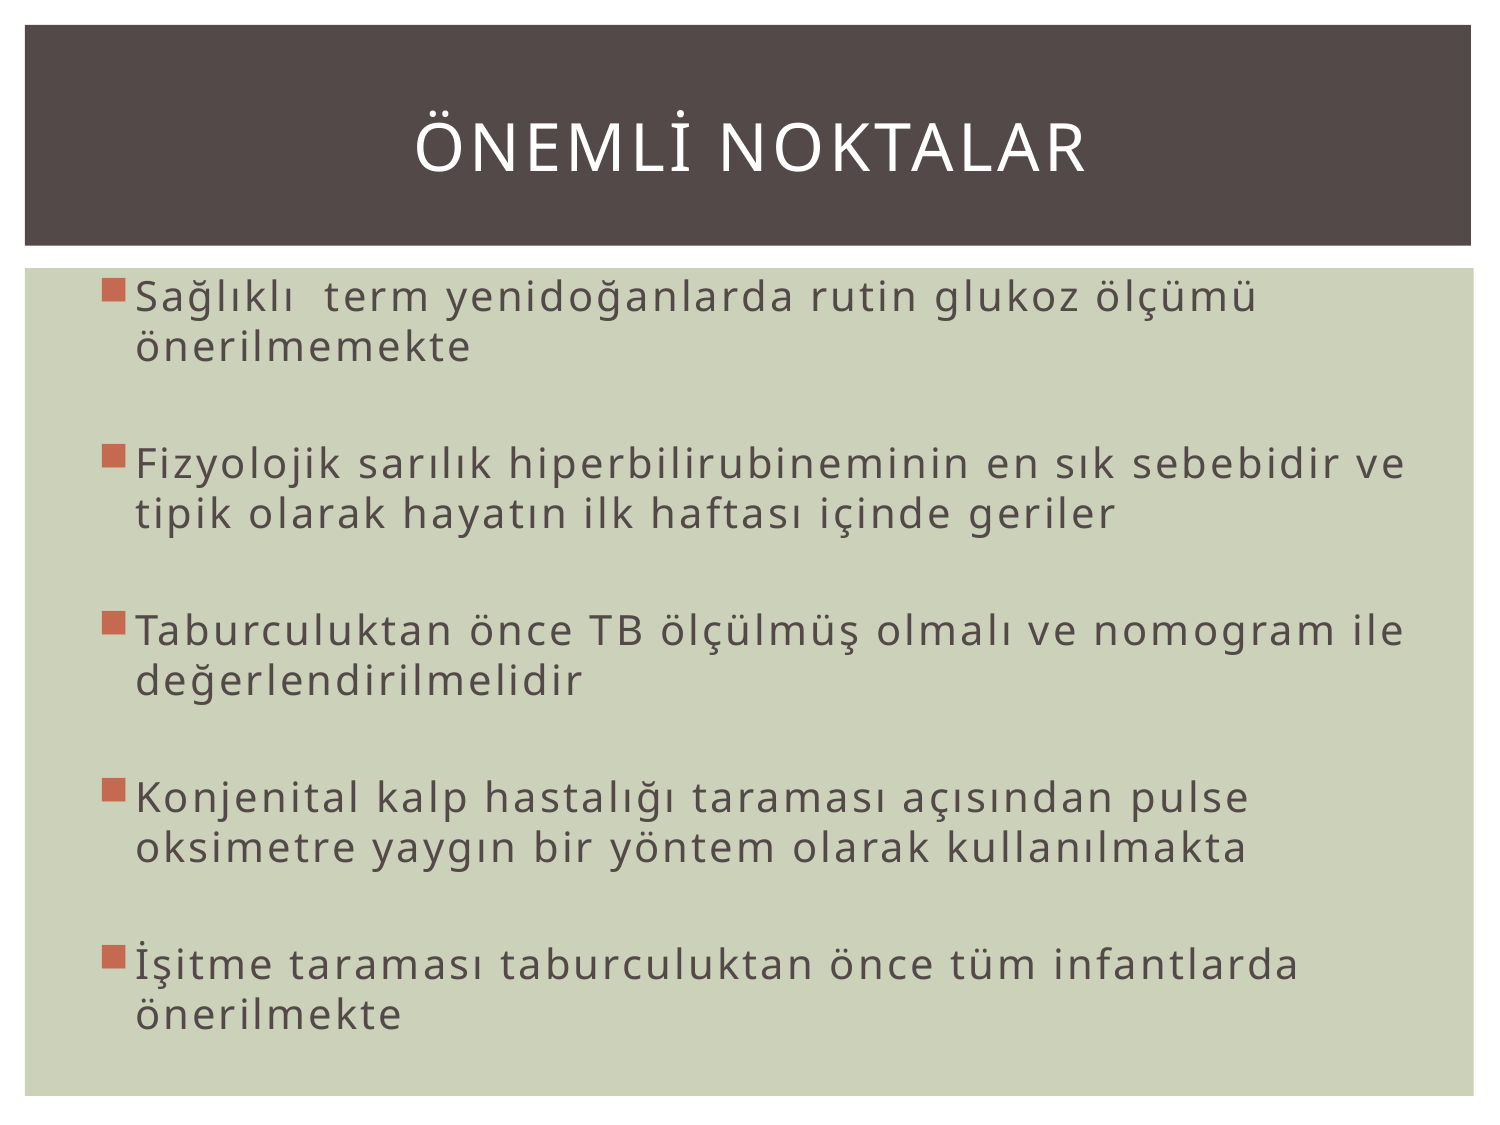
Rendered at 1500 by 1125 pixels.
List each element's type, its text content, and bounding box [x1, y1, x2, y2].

title Önemlİ noktalar [62, 58, 1438, 232]
list Sağlıklı term yenidoğanlarda rutin glukoz ölçümü önerilmemekte Fizyolojik sarılık hiperbilirubineminin en sık sebebidir ve tipik olarak hayatın ilk haftası içinde geriler Taburculuktan önce TB ölçülmüş olmalı ve nomogram ile değerlendirilmelidir Konjenital kalp hastalığı taraması açısından pulse oksimetre yaygın bir yöntem olarak kullanılmakta İşitme taraması taburculuktan önce tüm infantlarda önerilmekte [75, 262, 1425, 1071]
